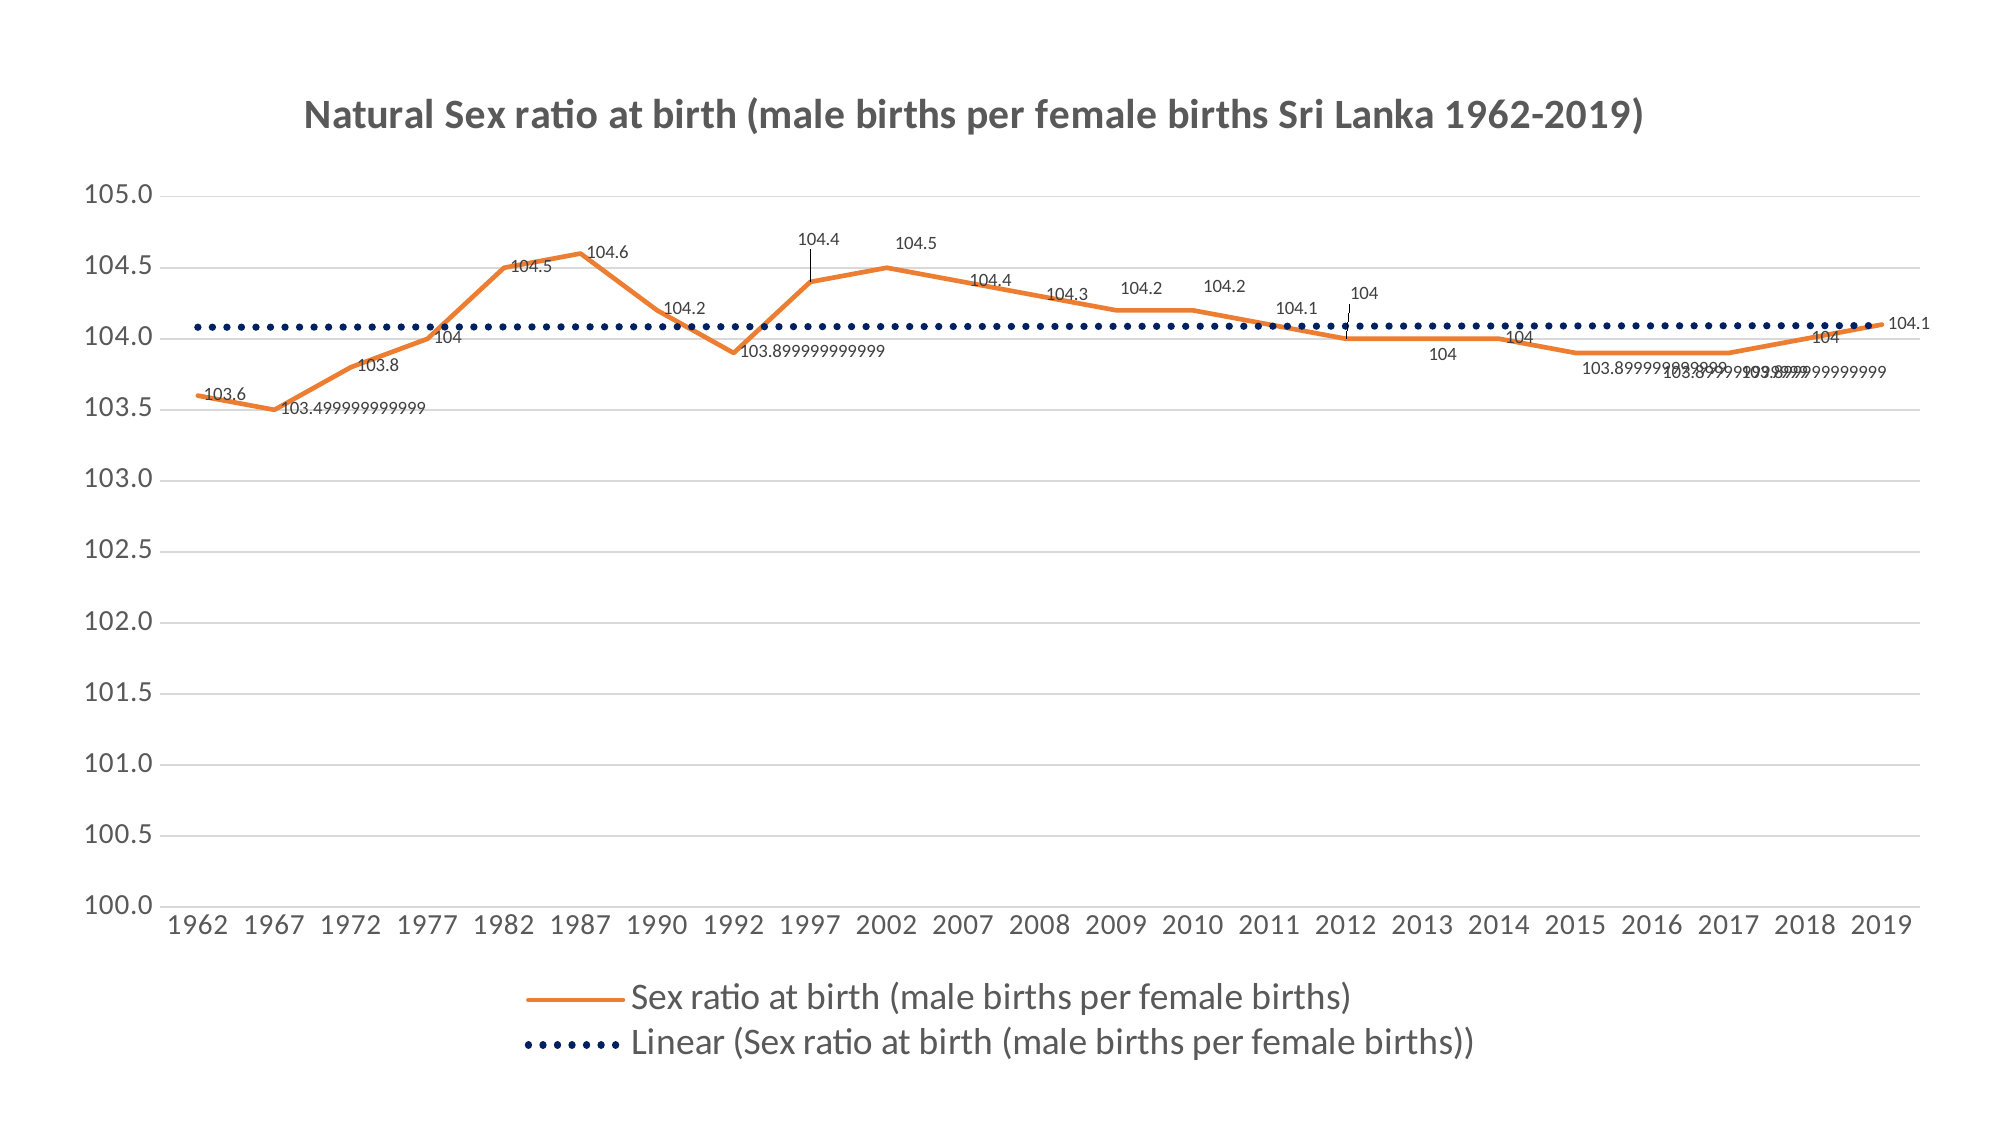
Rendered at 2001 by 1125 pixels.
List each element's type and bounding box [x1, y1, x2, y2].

chart [44, 66, 1959, 1072]
